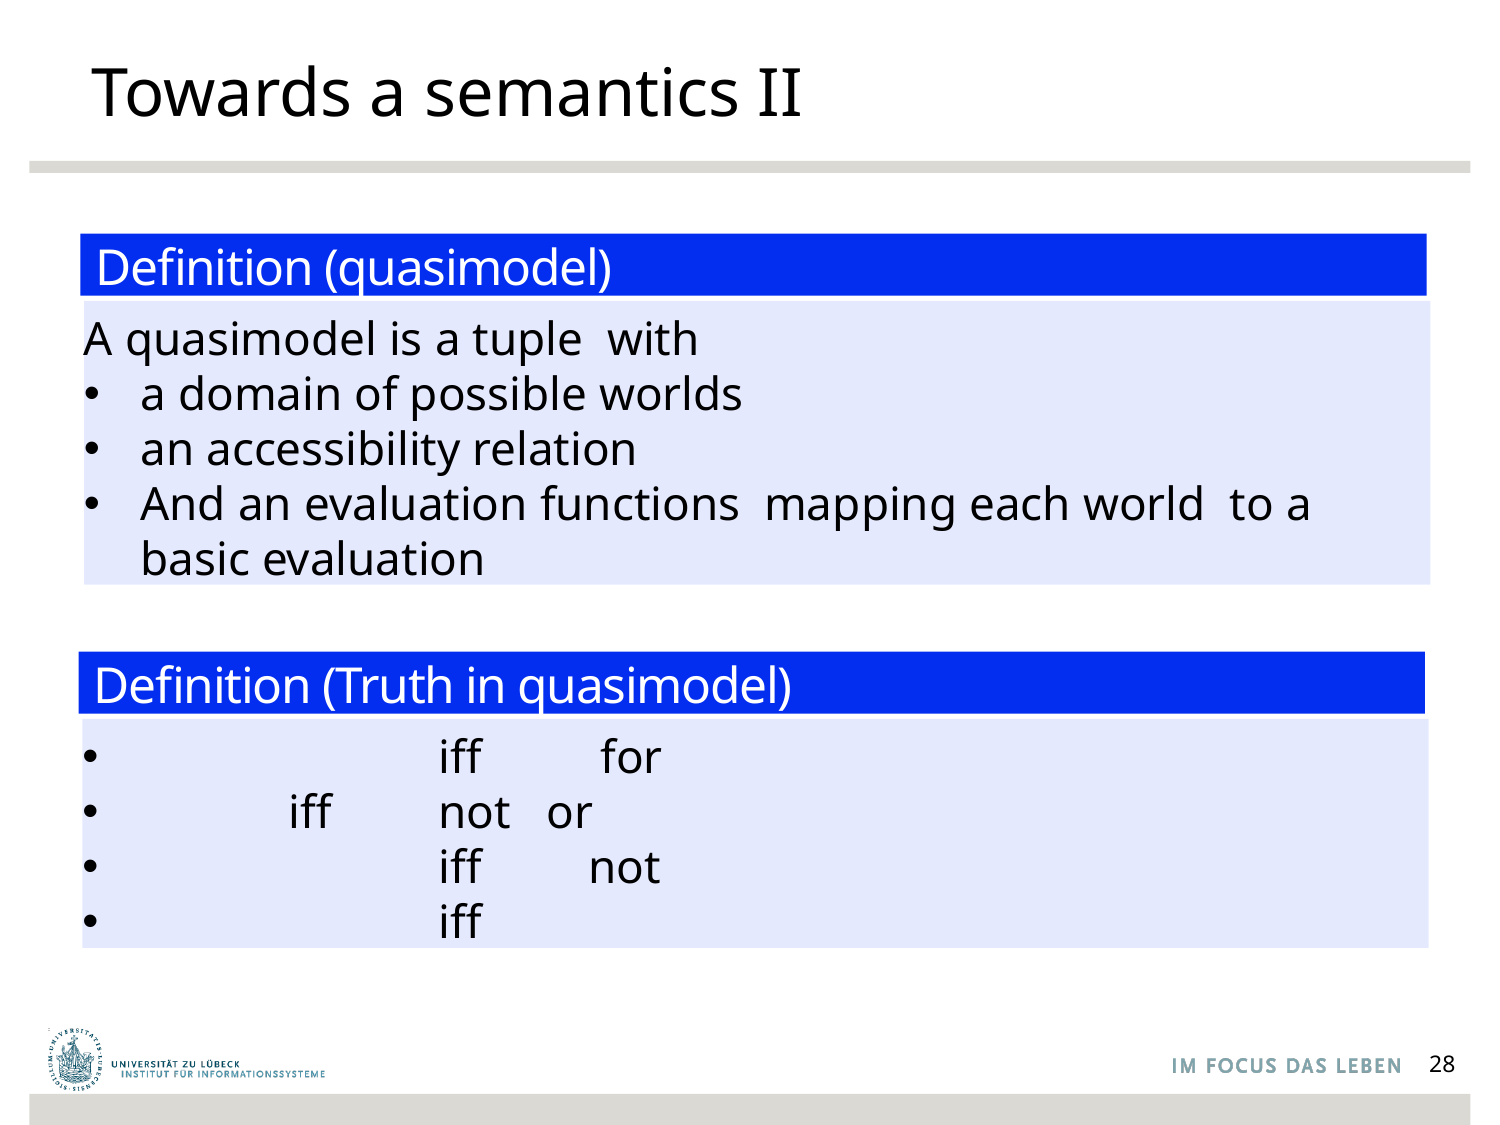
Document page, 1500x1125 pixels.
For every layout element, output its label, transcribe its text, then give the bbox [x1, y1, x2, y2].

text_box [78, 651, 1429, 951]
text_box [80, 233, 1431, 588]
title Towards a semantics II [76, 42, 1427, 126]
picture [1173, 1058, 1305, 1073]
slide_number 28 [1305, 1050, 1471, 1083]
